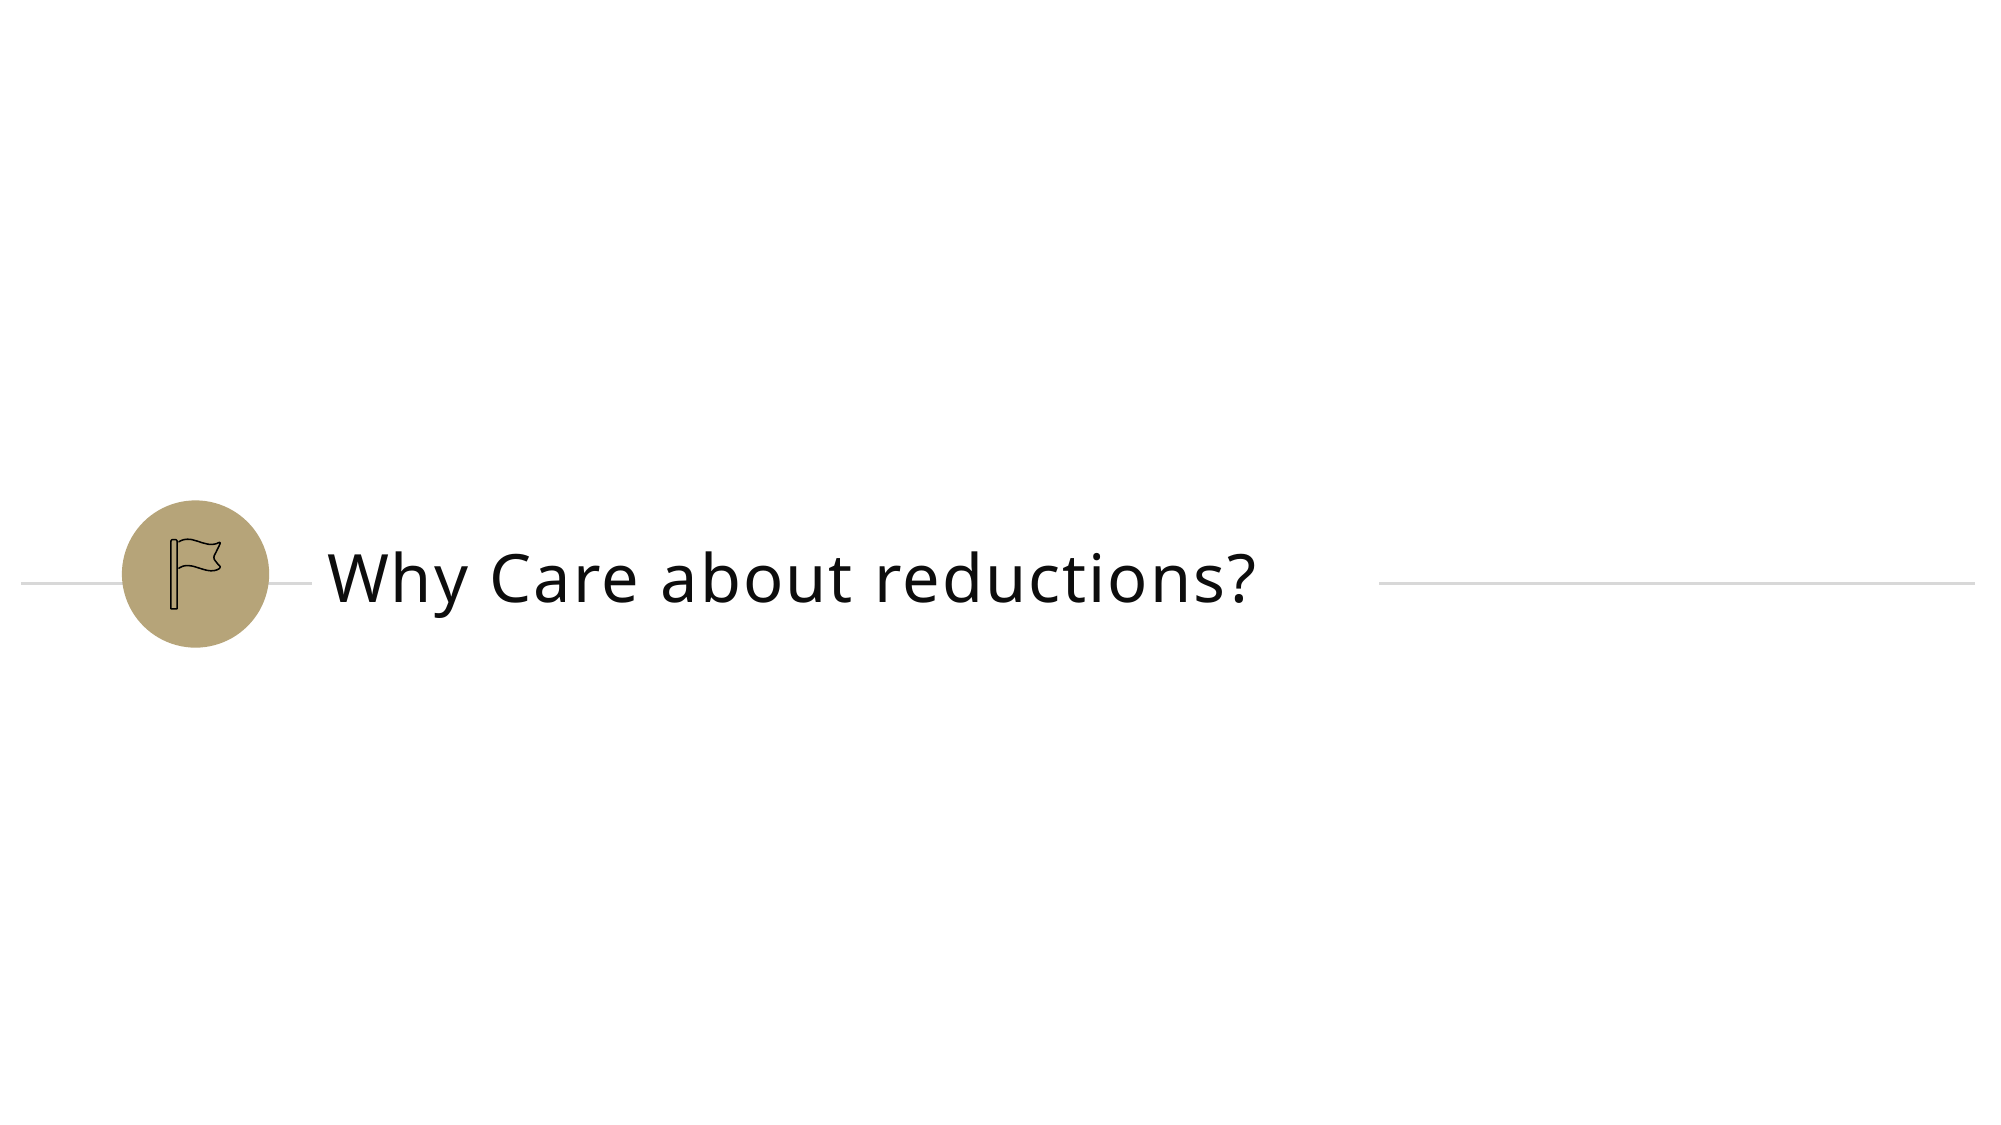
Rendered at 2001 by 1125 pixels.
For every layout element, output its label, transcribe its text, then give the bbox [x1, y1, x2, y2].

title Why Care about reductions? [312, 535, 1379, 633]
